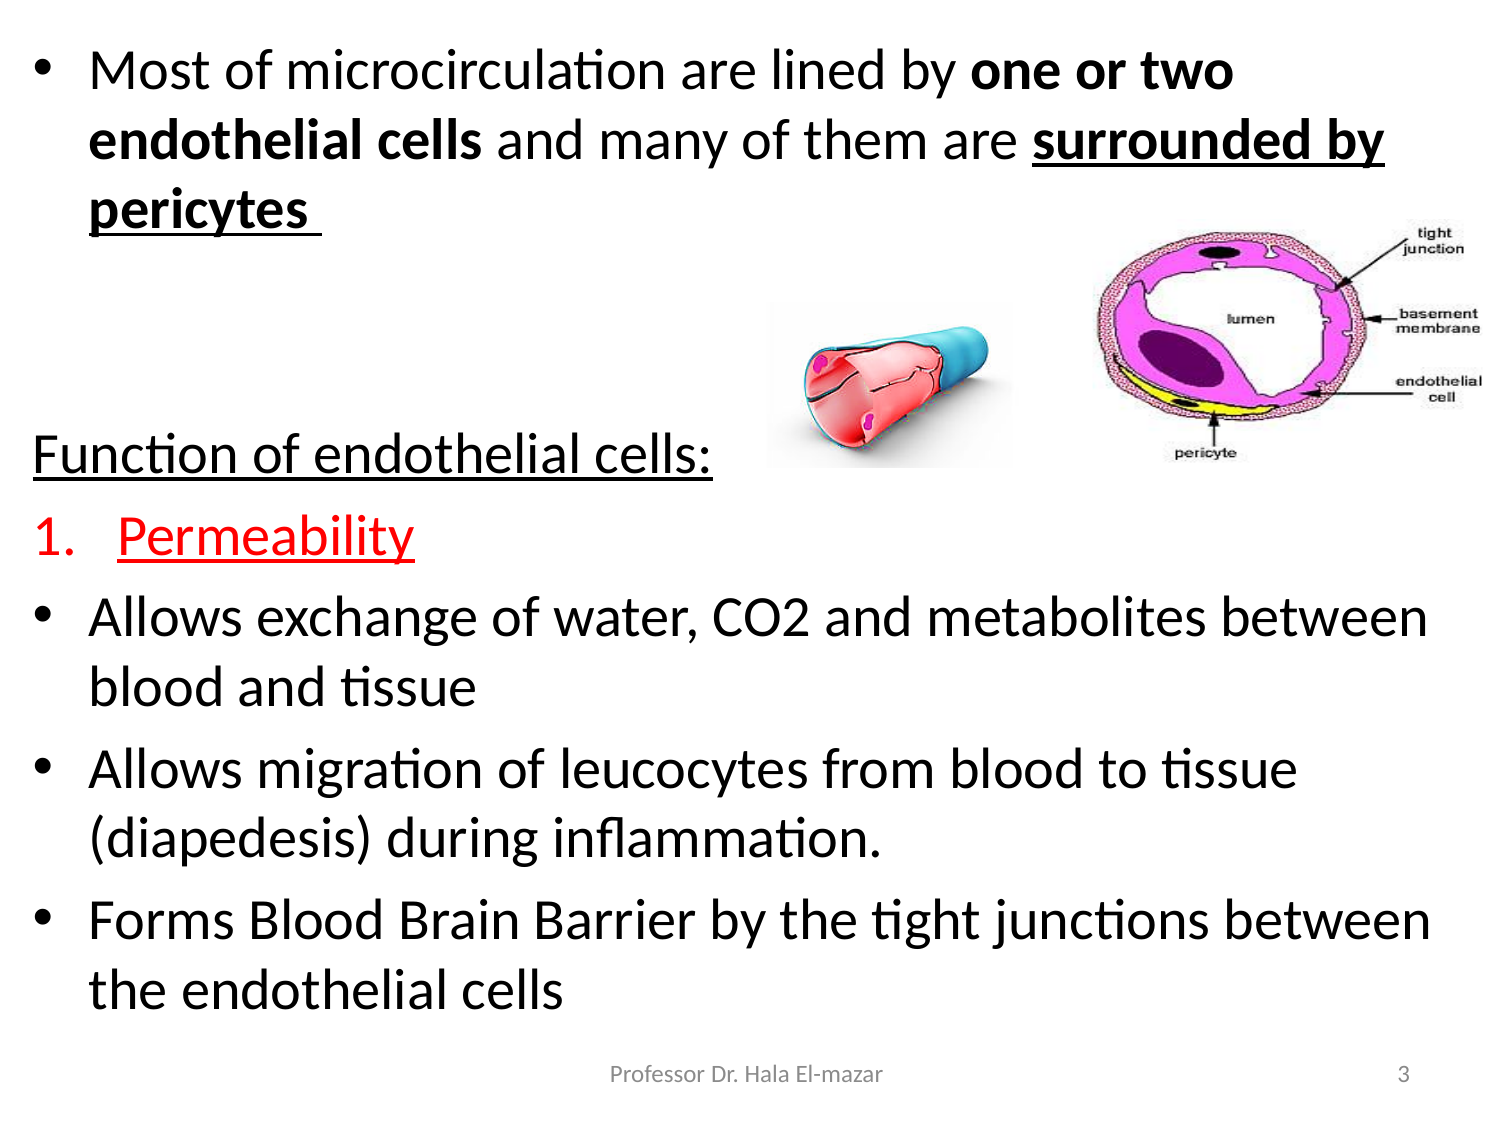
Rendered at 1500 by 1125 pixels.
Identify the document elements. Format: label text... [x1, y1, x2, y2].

list Most of microcirculation are lined by one or two endothelial cells and many of them are surrounded by pericytes Function of endothelial cells: Permeability Allows exchange of water, CO2 and metabolites between blood and tissue Allows migration of leucocytes from blood to tissue (diapedesis) during inflammation. Forms Blood Brain Barrier by the tight junctions between the endothelial cells [17, 23, 1489, 1125]
picture [1092, 219, 1483, 469]
footer Professor Dr. Hala El-mazar [512, 1042, 988, 1103]
picture [761, 302, 1051, 469]
slide_number 3 [1074, 1042, 1425, 1103]
